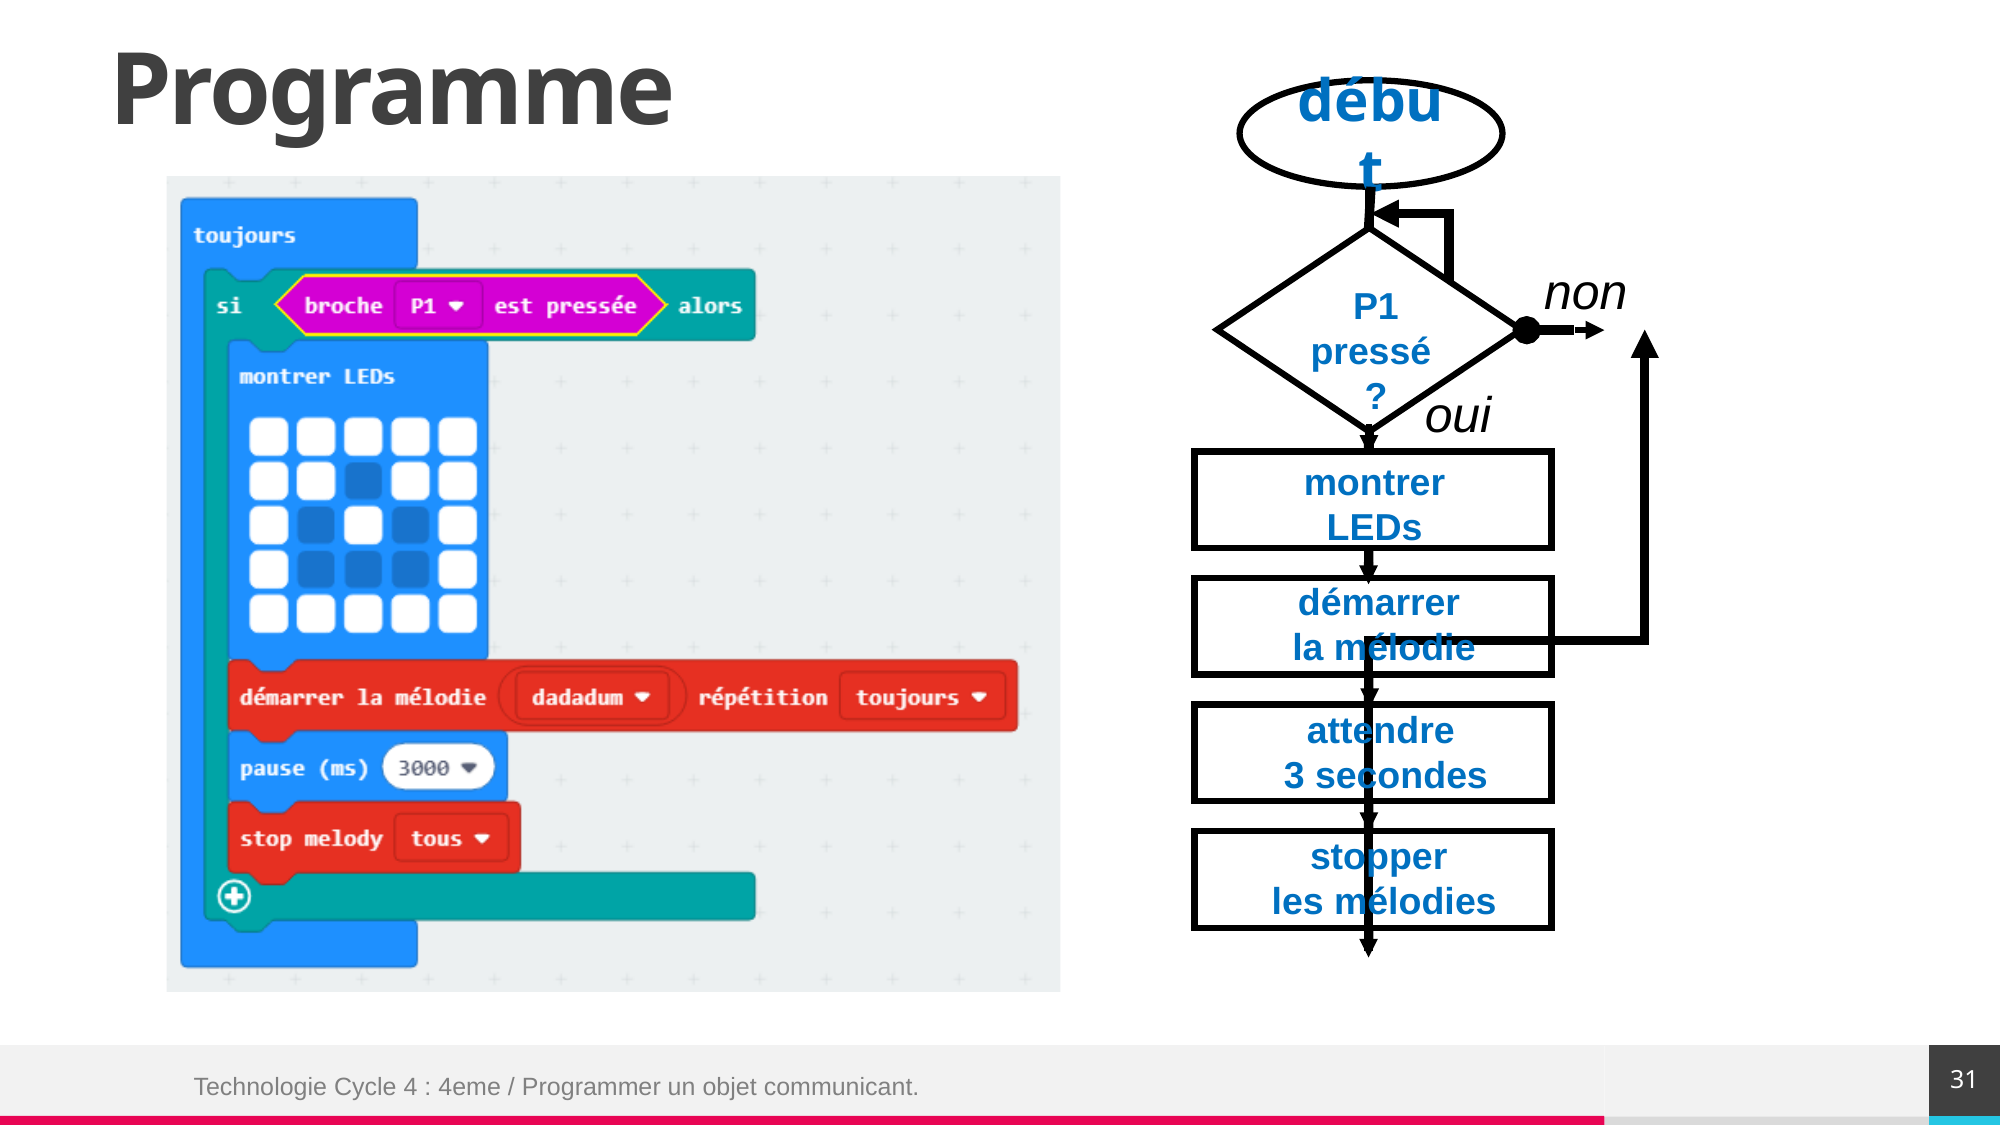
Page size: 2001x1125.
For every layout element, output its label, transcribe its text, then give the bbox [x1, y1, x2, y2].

slide_number 31 [1929, 1045, 2000, 1116]
picture [166, 176, 1061, 992]
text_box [1194, 80, 1649, 958]
text_box Programme [109, 42, 1930, 142]
text_box Technologie Cycle 4 : 4eme / Programmer un objet communicant. [178, 1063, 1392, 1108]
